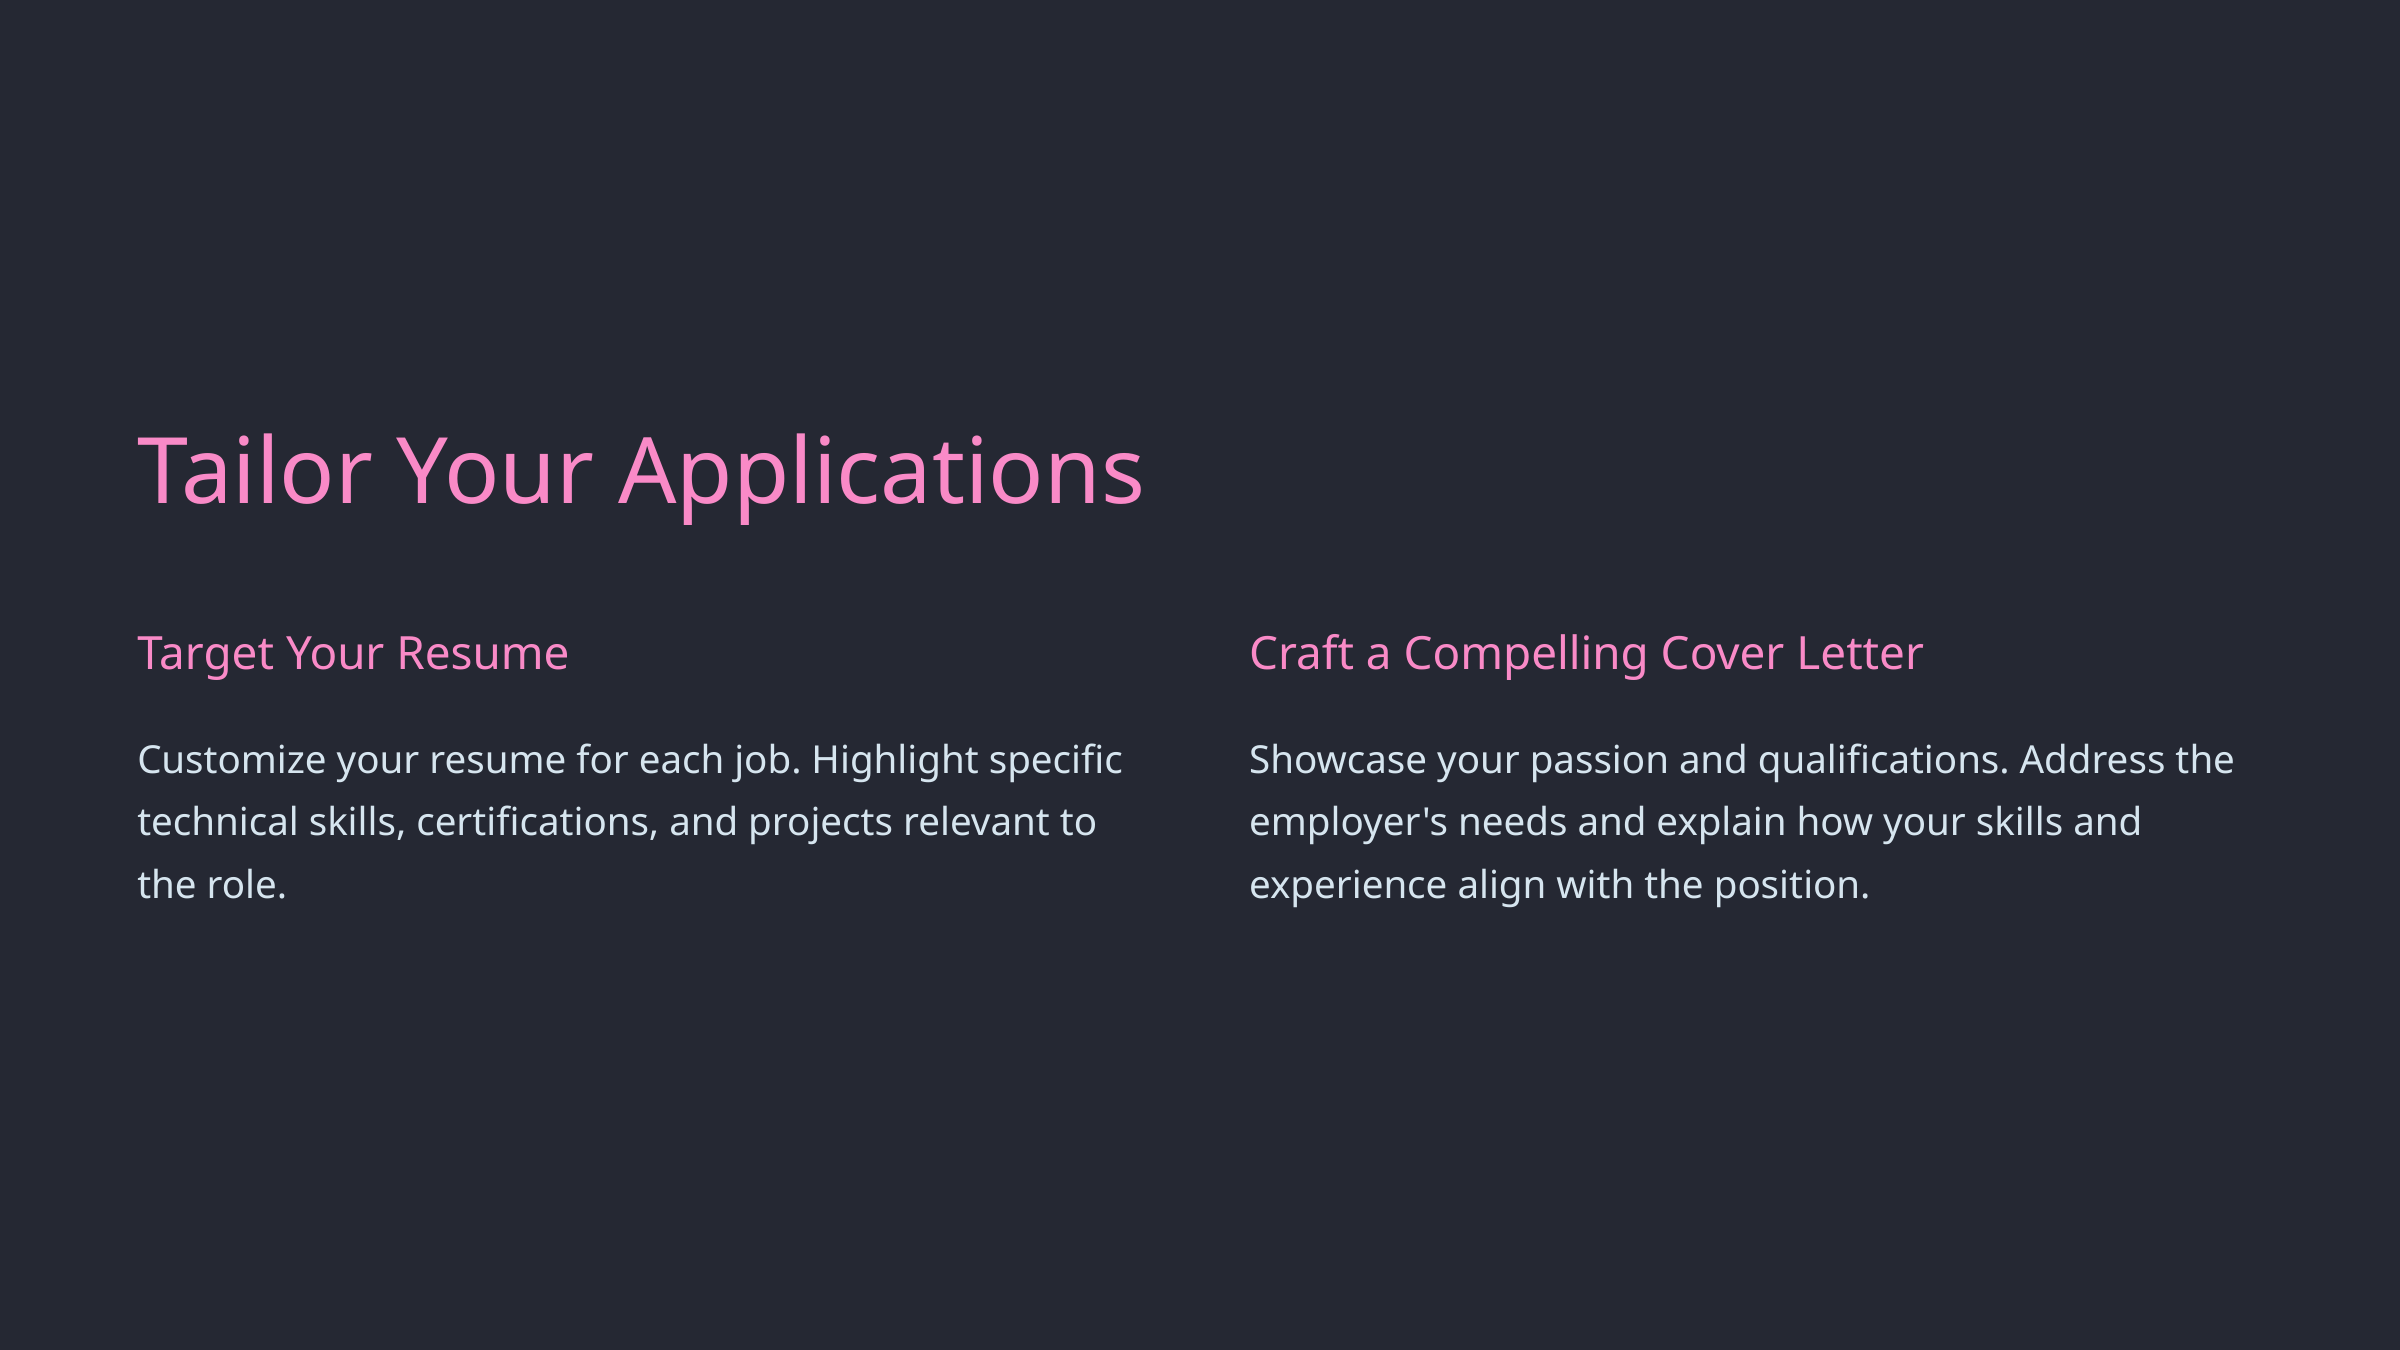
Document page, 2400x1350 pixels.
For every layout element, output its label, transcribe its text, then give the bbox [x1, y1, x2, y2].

text_box Customize your resume for each job. Highlight specific technical skills, certifications, and projects relevant to the role. [137, 718, 1152, 907]
text_box Target Your Resume [137, 621, 600, 680]
text_box Craft a Compelling Cover Letter [1249, 621, 1936, 680]
text_box Showcase your passion and qualifications. Address the employer's needs and explain how your skills and experience align with the position. [1249, 718, 2264, 907]
text_box Tailor Your Applications [137, 407, 1167, 524]
